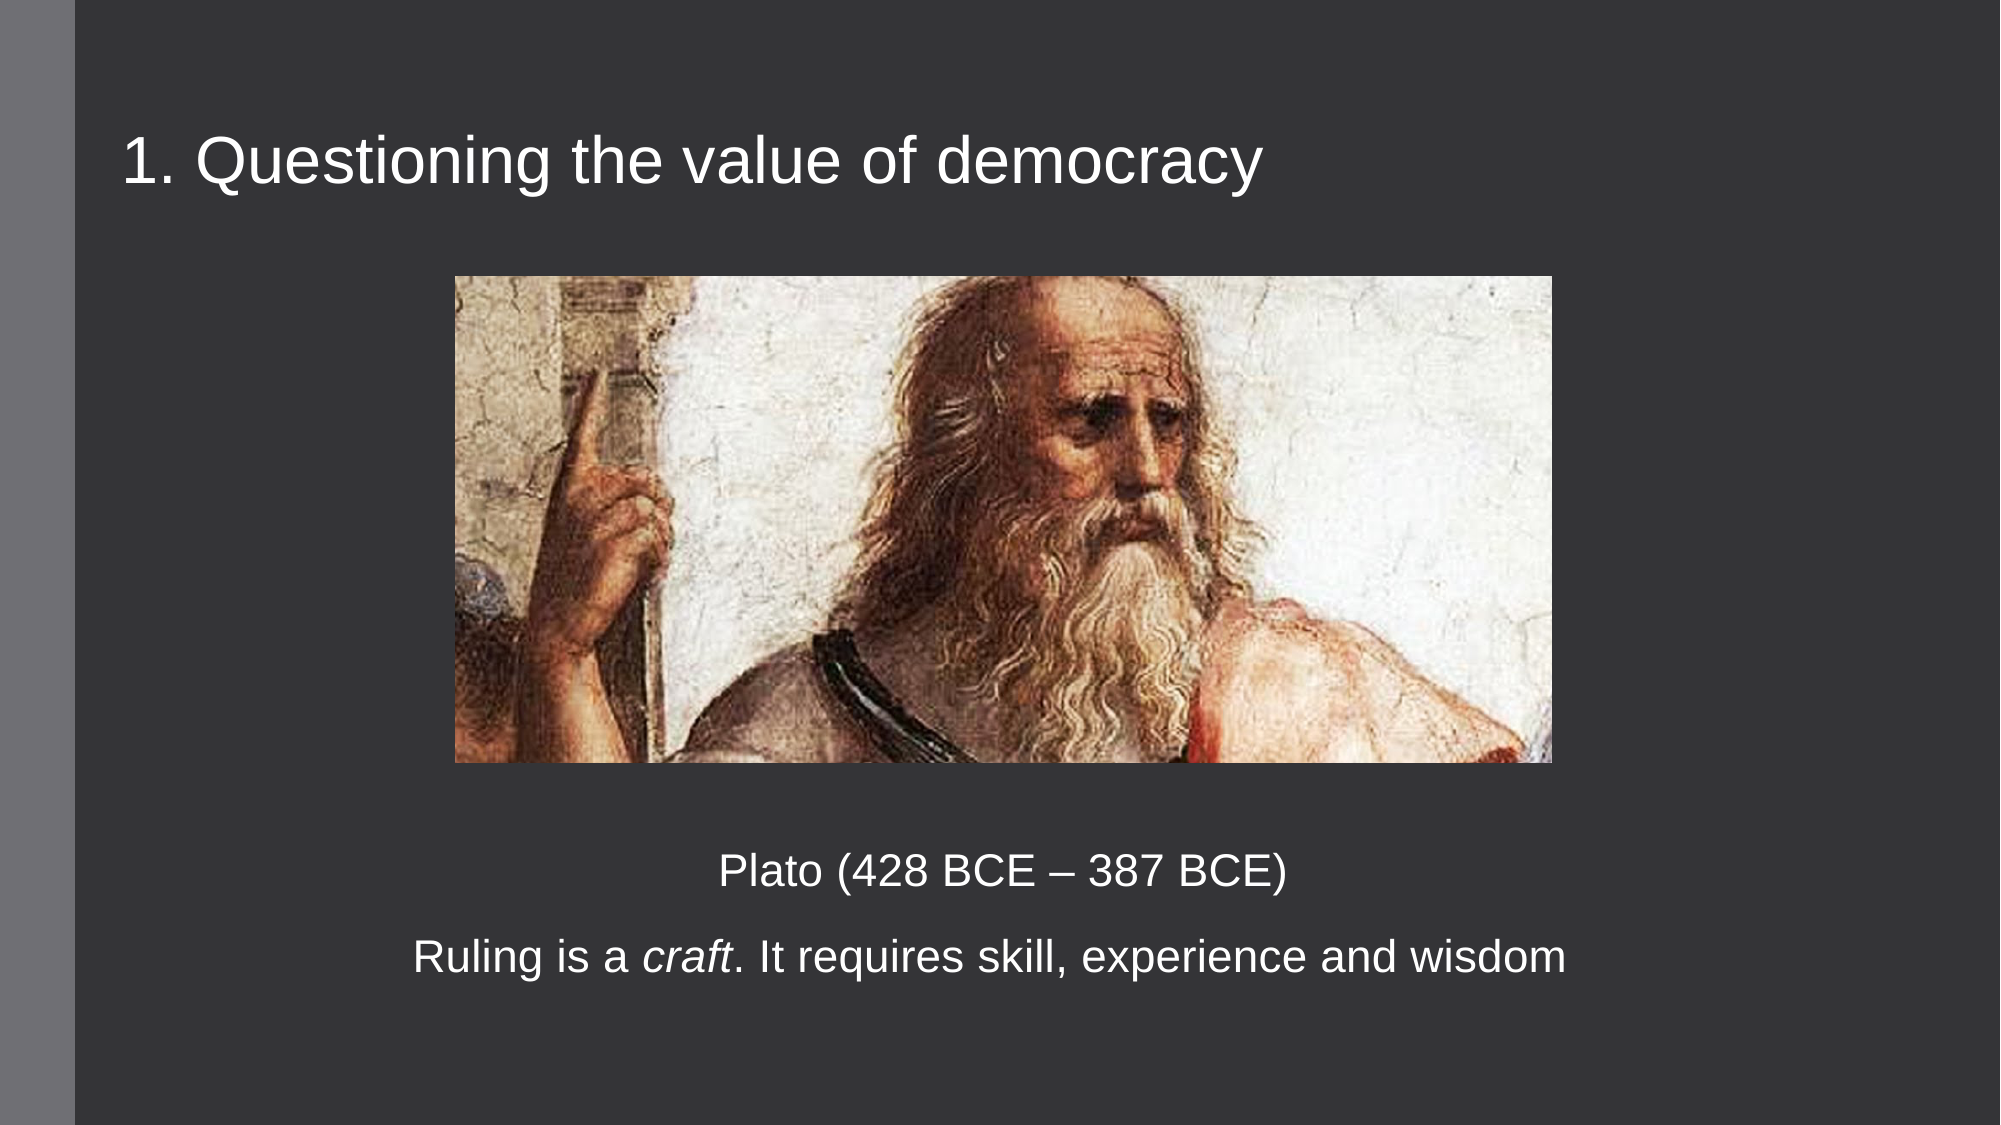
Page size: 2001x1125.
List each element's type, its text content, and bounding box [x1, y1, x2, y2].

picture [455, 276, 1553, 763]
text_box 1. Questioning the value of democracy Plato (428 BCE – 387 BCE) Ruling is a craft. It requires skill, experience and wisdom [106, 115, 1901, 1104]
